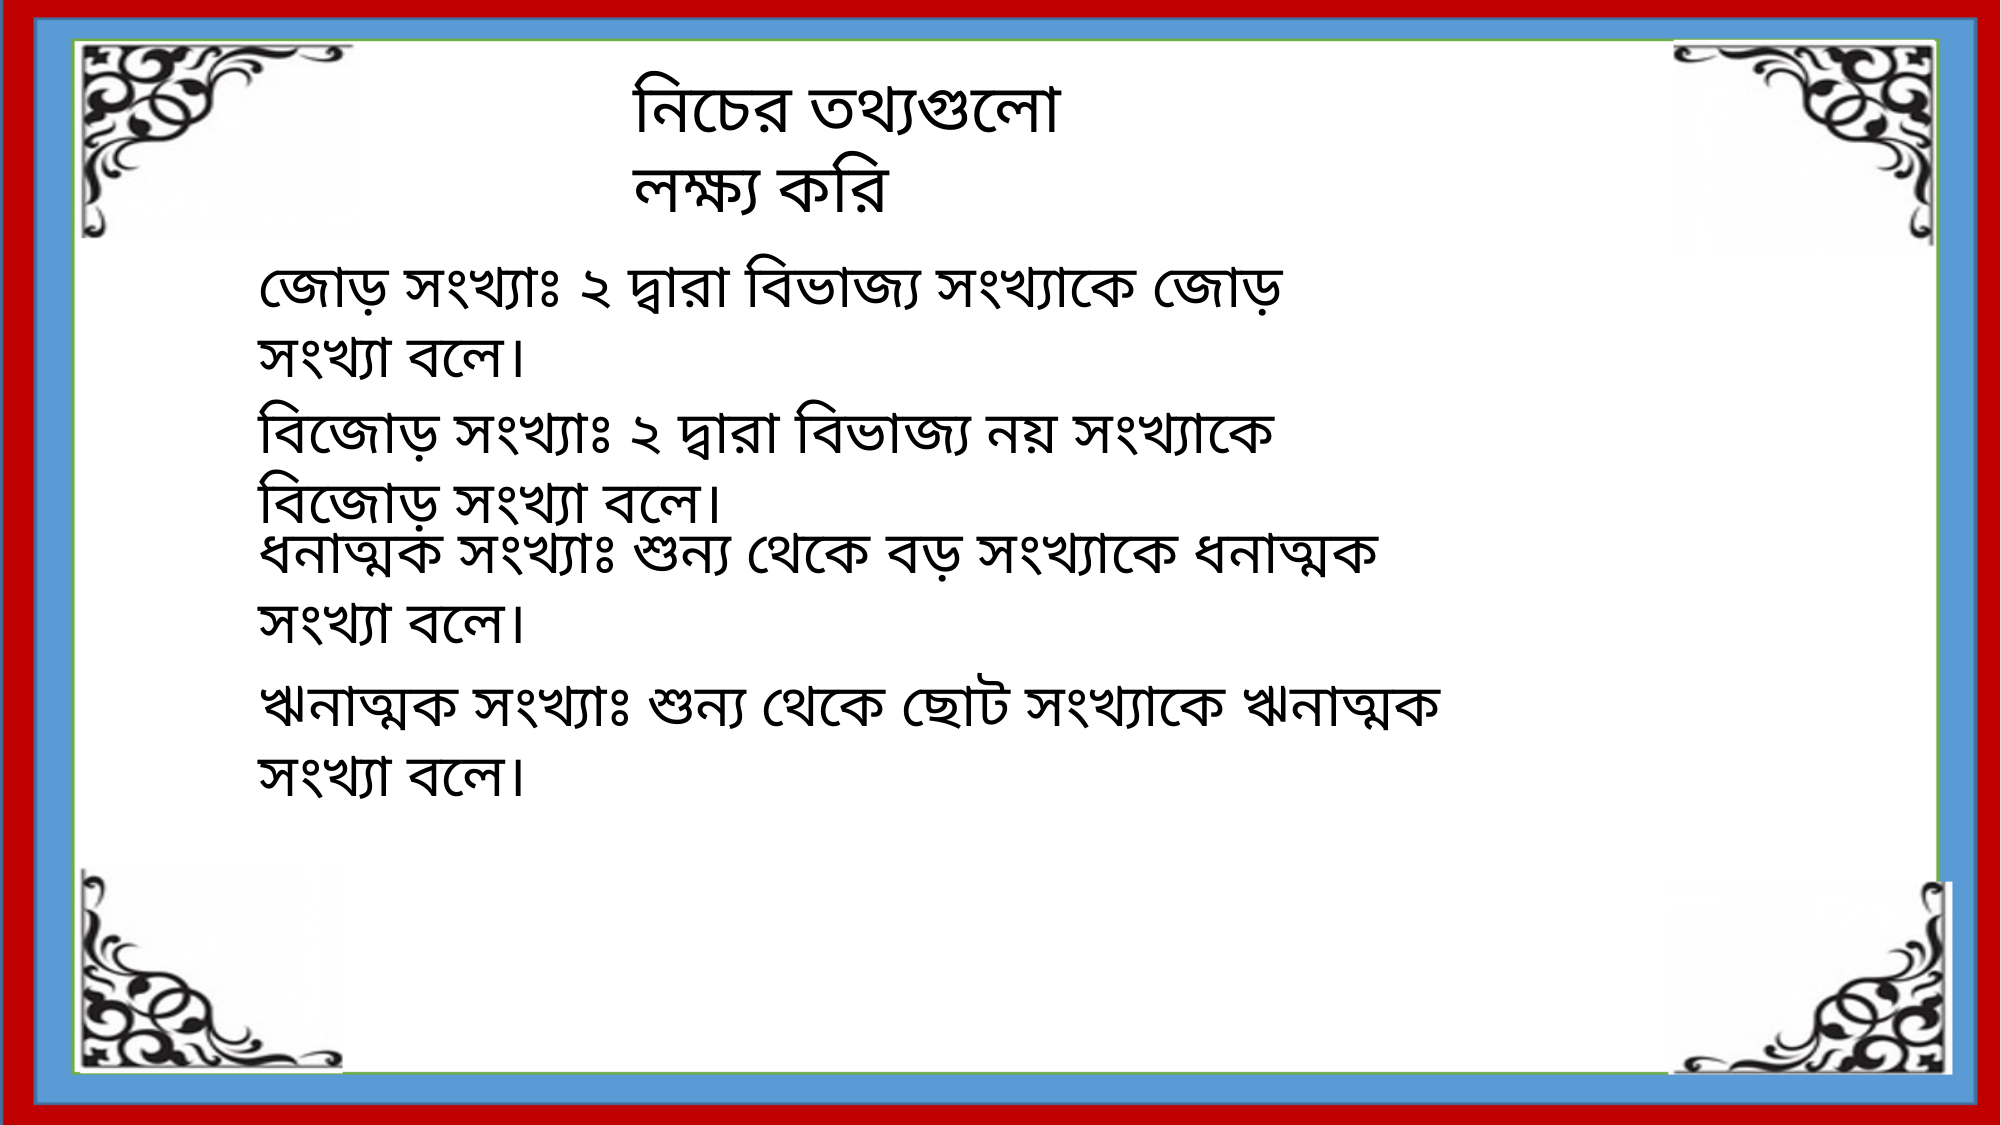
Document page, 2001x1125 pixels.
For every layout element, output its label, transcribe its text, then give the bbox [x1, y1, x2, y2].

picture [0, 0, 2001, 1125]
text_box ঋনাত্মক সংখ্যাঃ শুন্য থেকে ছোট সংখ্যাকে ঋনাত্মক সংখ্যা বলে। [243, 660, 1475, 816]
text_box ধনাত্মক সংখ্যাঃ শুন্য থেকে বড় সংখ্যাকে ধনাত্মক সংখ্যা বলে। [243, 507, 1475, 660]
text_box জোড় সংখ্যাঃ ২ দ্বারা বিভাজ্য সংখ্যাকে জোড় সংখ্যা বলে। [243, 242, 1334, 388]
text_box নিচের তথ্যগুলো লক্ষ্য করি [618, 58, 1217, 234]
text_box বিজোড় সংখ্যাঃ ২ দ্বারা বিভাজ্য নয় সংখ্যাকে বিজোড় সংখ্যা বলে। [243, 388, 1475, 507]
